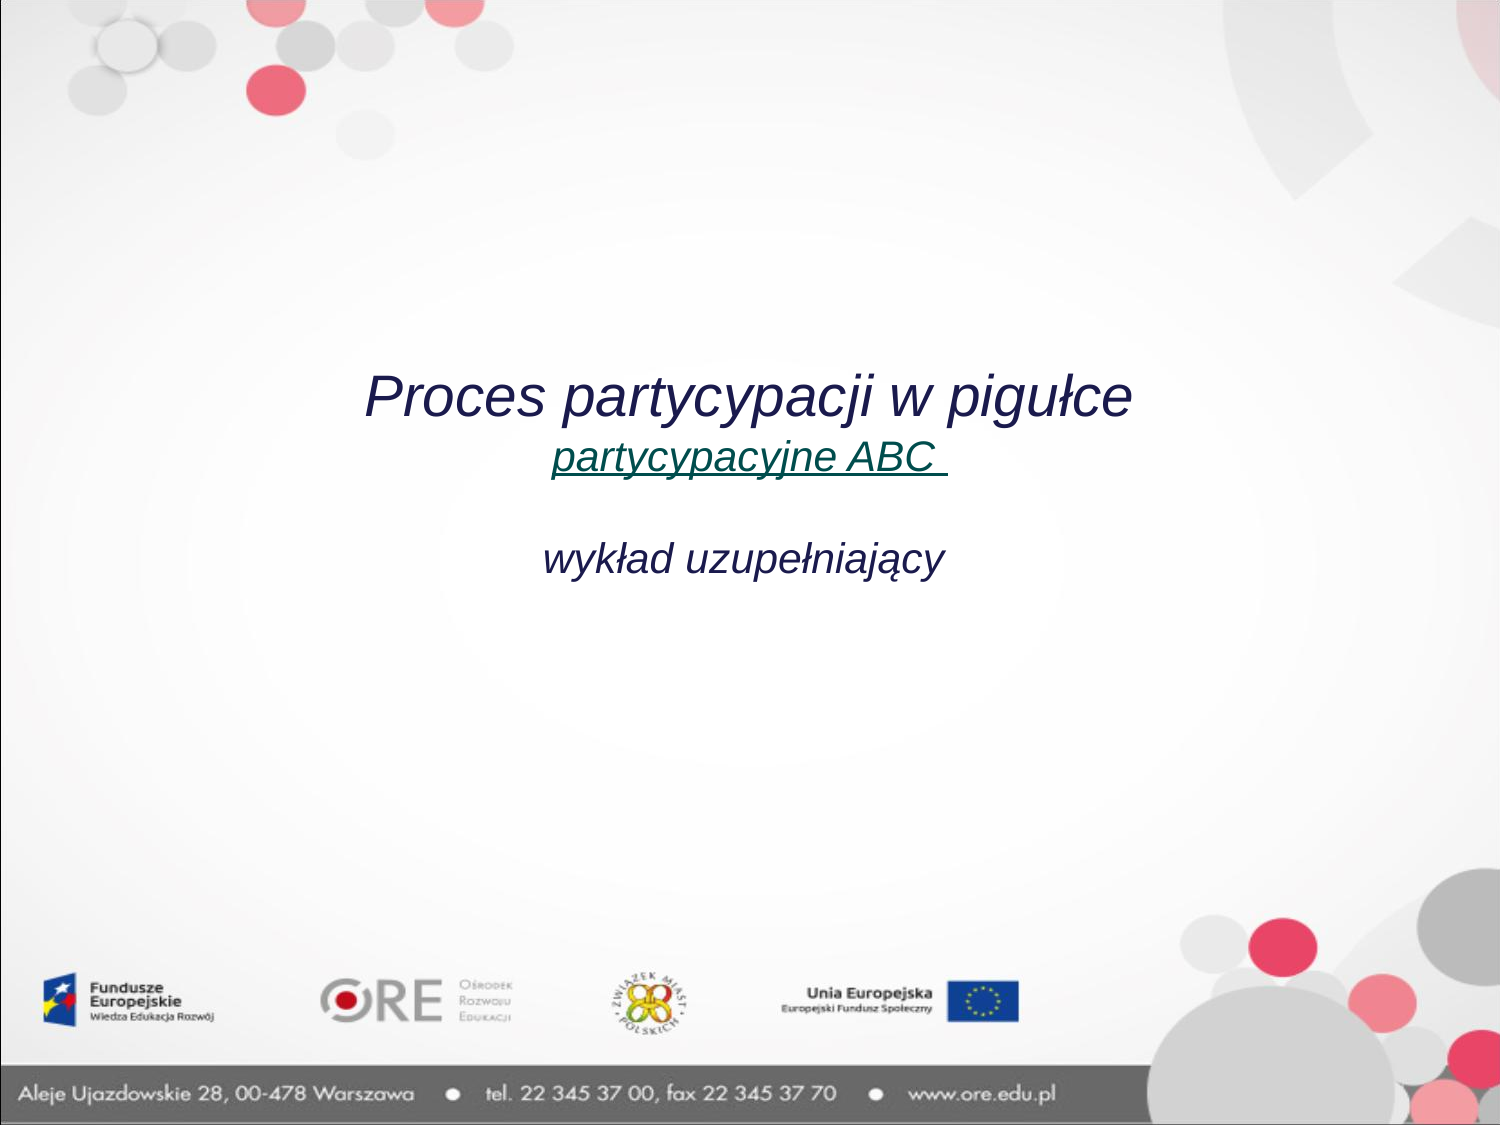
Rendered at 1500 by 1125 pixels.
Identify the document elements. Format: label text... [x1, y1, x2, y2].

picture [0, 0, 1500, 1125]
title Proces partycypacji w pigułce partycypacyjne ABC wykład uzupełniający [112, 349, 1388, 591]
